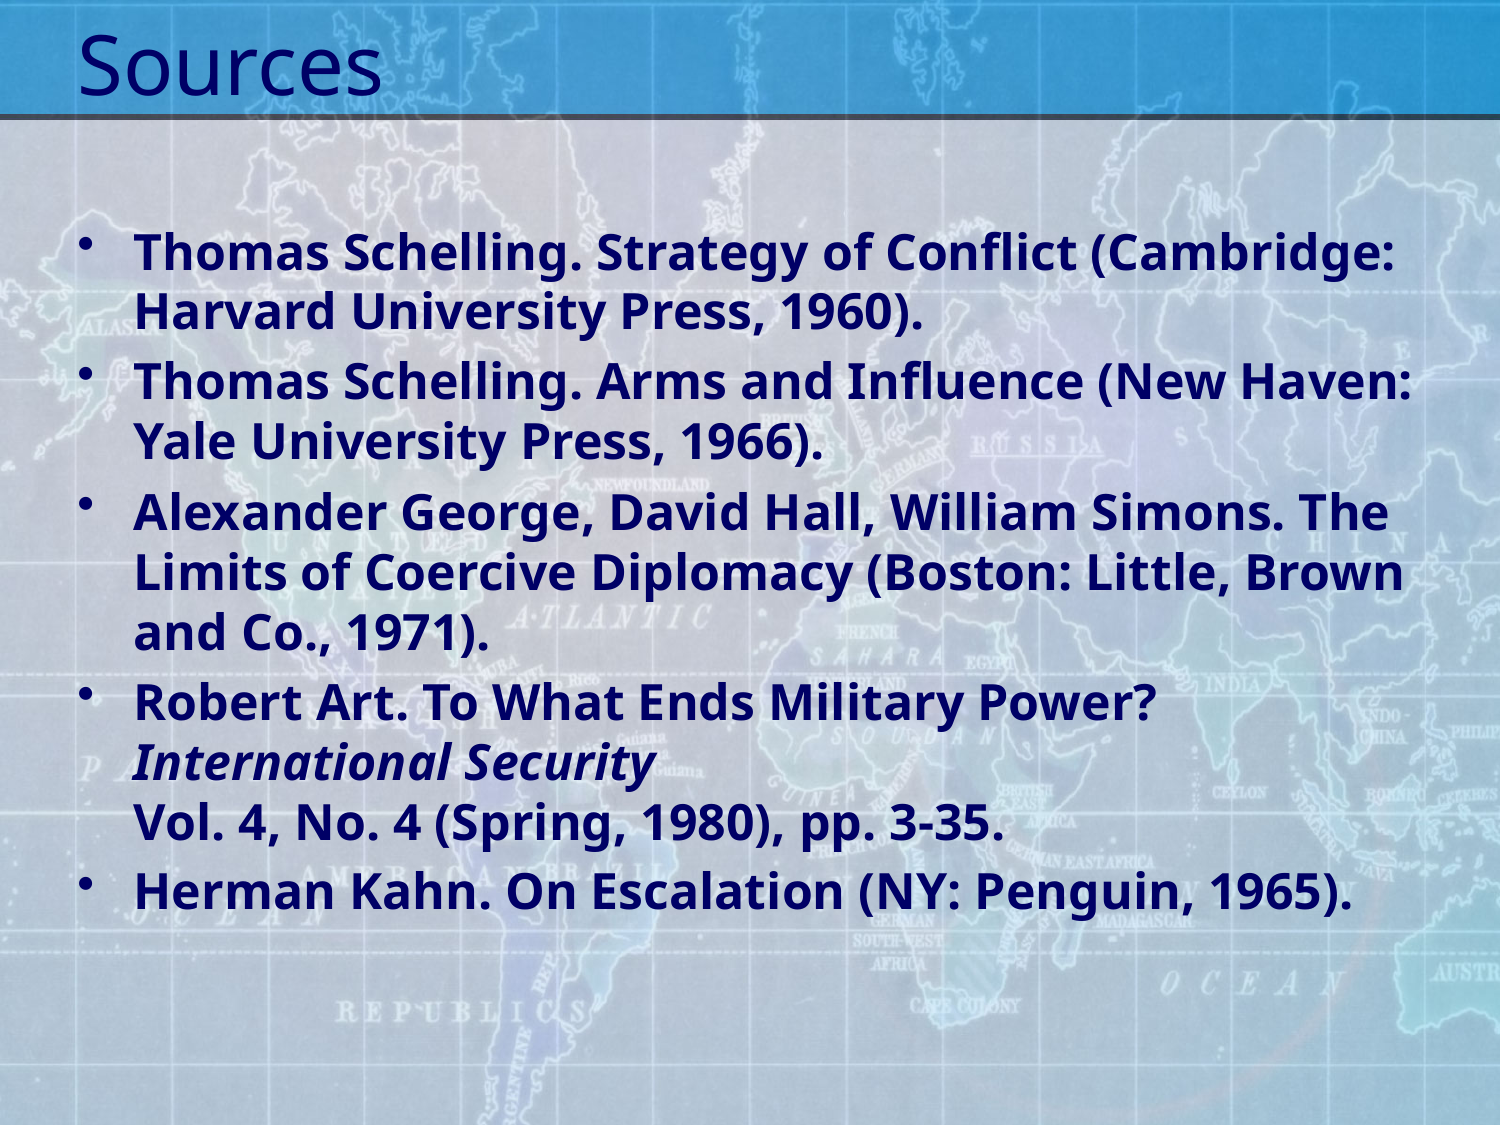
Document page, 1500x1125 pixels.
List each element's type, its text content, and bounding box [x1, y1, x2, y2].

list Thomas Schelling. Strategy of Conflict (Cambridge: Harvard University Press, 1960). Thomas Schelling. Arms and Influence (New Haven: Yale University Press, 1966). Alexander George, David Hall, William Simons. The Limits of Coercive Diplomacy (Boston: Little, Brown and Co., 1971). Robert Art. To What Ends Military Power? International Security Vol. 4, No. 4 (Spring, 1980), pp. 3-35. Herman Kahn. On Escalation (NY: Penguin, 1965). [62, 212, 1438, 1038]
title Sources [62, 0, 1500, 125]
picture [0, 0, 1500, 1125]
